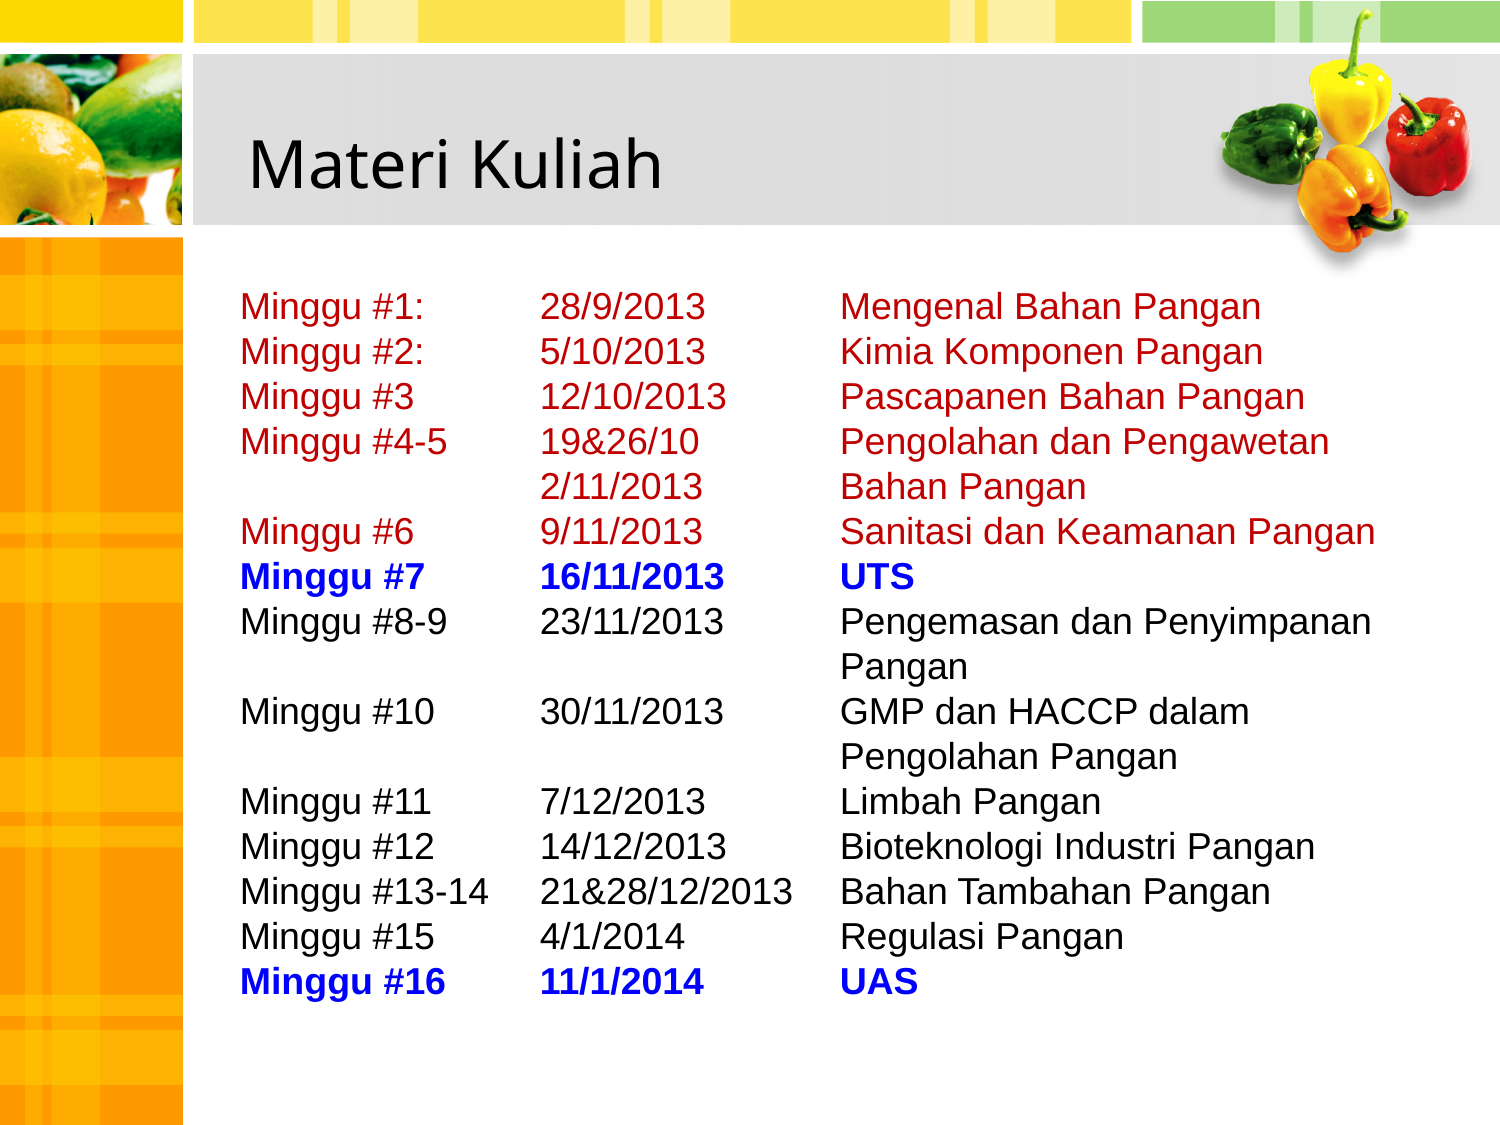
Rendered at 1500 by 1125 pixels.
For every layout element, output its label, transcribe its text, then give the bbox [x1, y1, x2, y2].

text_box Materi Kuliah [232, 114, 680, 209]
text_box Minggu #1: 28/9/2013 Mengenal Bahan Pangan Minggu #2: 5/10/2013 Kimia Komponen Pangan Minggu #3 12/10/2013 Pascapanen Bahan Pangan Minggu #4-5 19&26/10 Pengolahan dan Pengawetan 2/11/2013 Bahan Pangan Minggu #6 9/11/2013 Sanitasi dan Keamanan Pangan Minggu #7 16/11/2013 UTS Minggu #8-9 23/11/2013 Pengemasan dan Penyimpanan Pangan Minggu #10 30/11/2013 GMP dan HACCP dalam Pengolahan Pangan Minggu #11 7/12/2013 Limbah Pangan Minggu #12 14/12/2013 Bioteknologi Industri Pangan Minggu #13-14 21&28/12/2013 Bahan Tambahan Pangan Minggu #15 4/1/2014 Regulasi Pangan Minggu #16 11/1/2014 UAS [224, 274, 1438, 1010]
picture [1207, 9, 1483, 279]
picture [0, 54, 182, 225]
